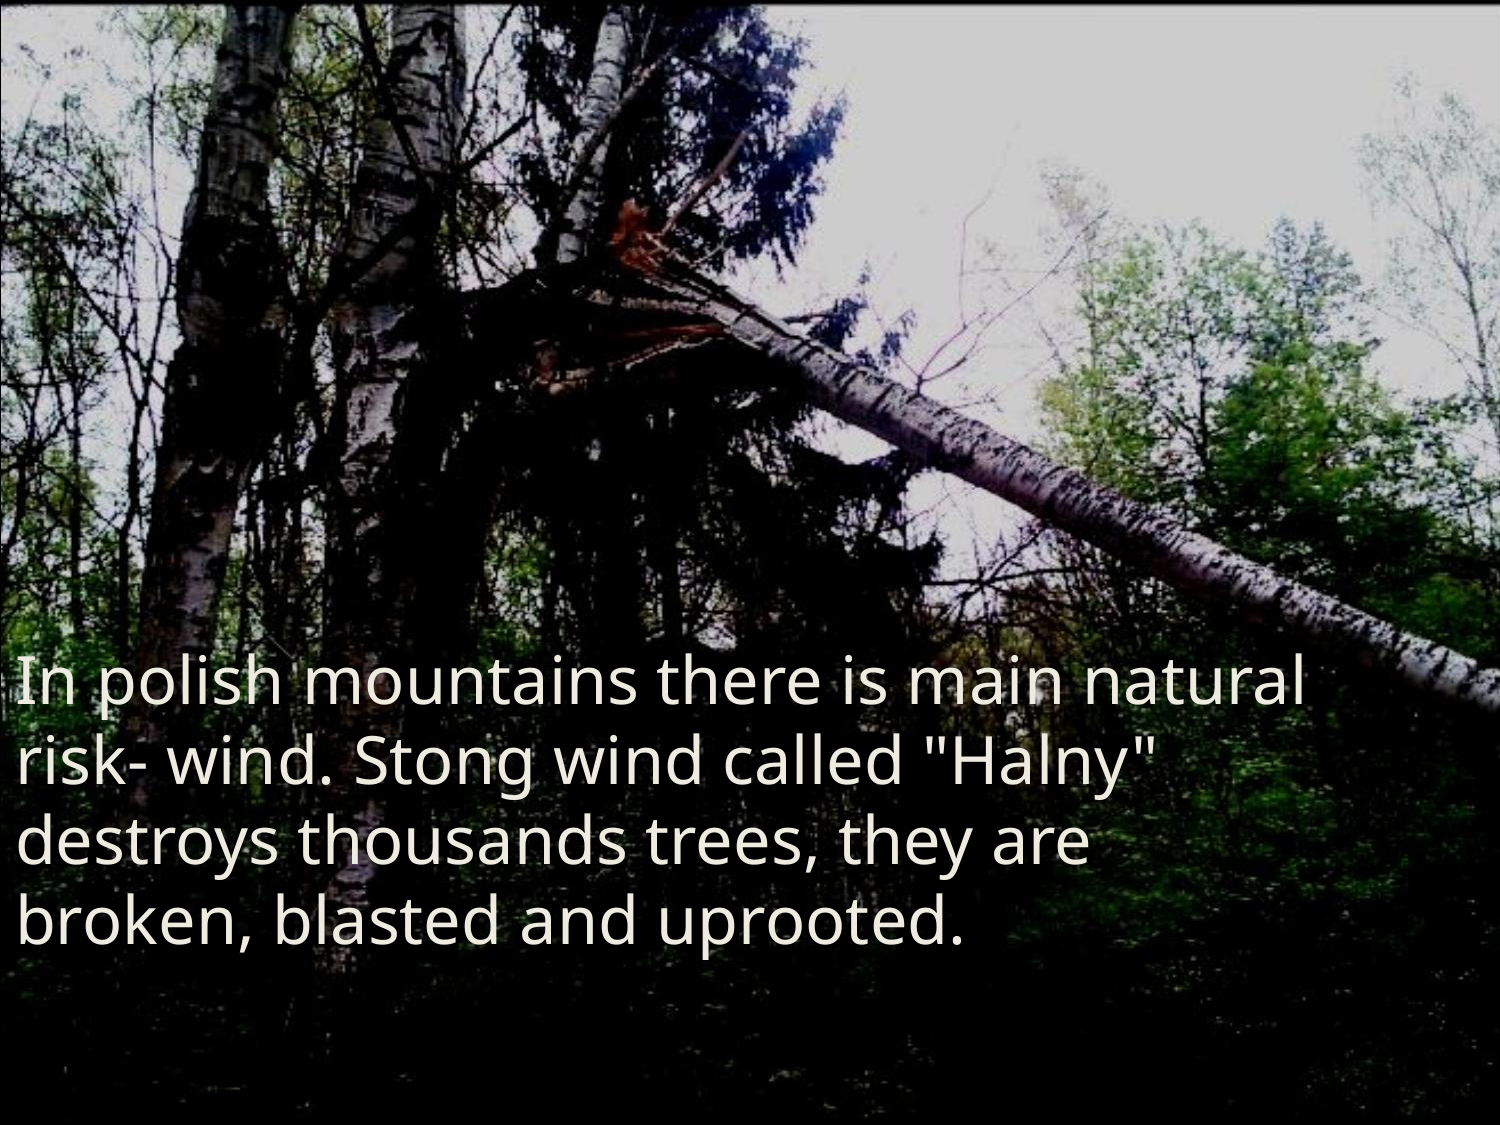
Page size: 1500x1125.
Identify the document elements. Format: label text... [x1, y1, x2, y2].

title In polish mountains there is main natural risk- wind. Stong wind called "Halny" destroys thousands trees, they are broken, blasted and uprooted. [0, 385, 1353, 1125]
picture [0, 0, 1500, 1125]
